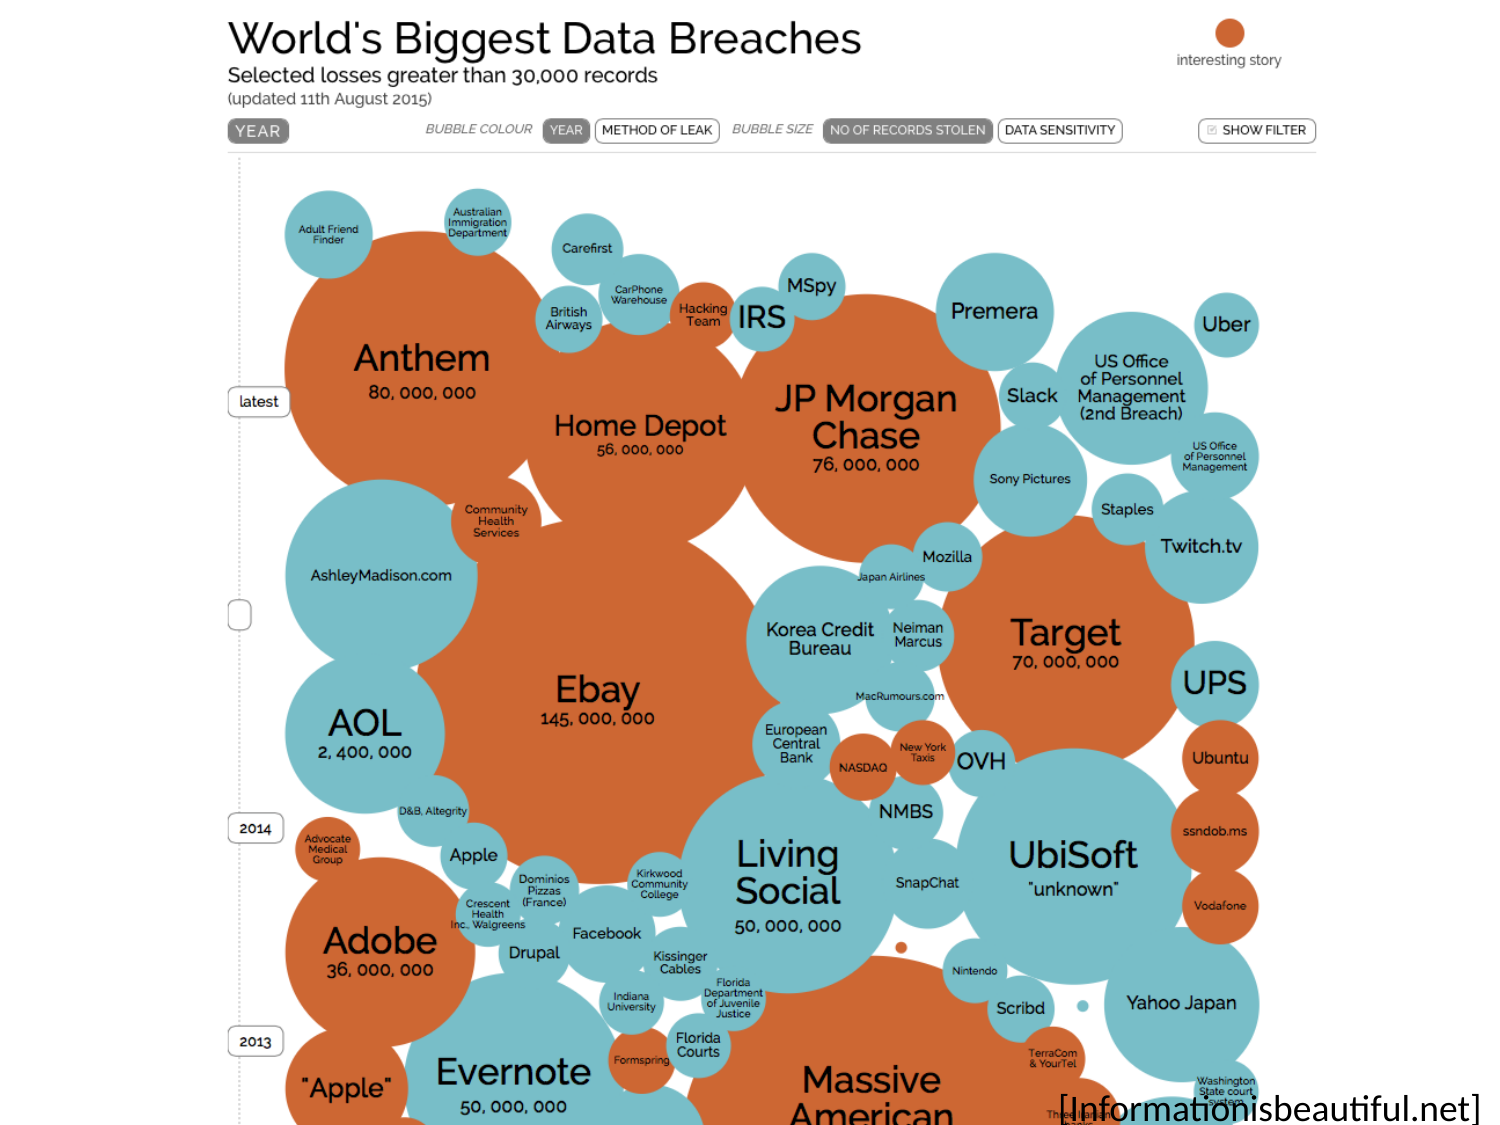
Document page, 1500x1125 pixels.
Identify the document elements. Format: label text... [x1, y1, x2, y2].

text_box [Informationisbeautiful.net] [1341, 1076, 1497, 1125]
picture [206, 0, 1336, 1125]
